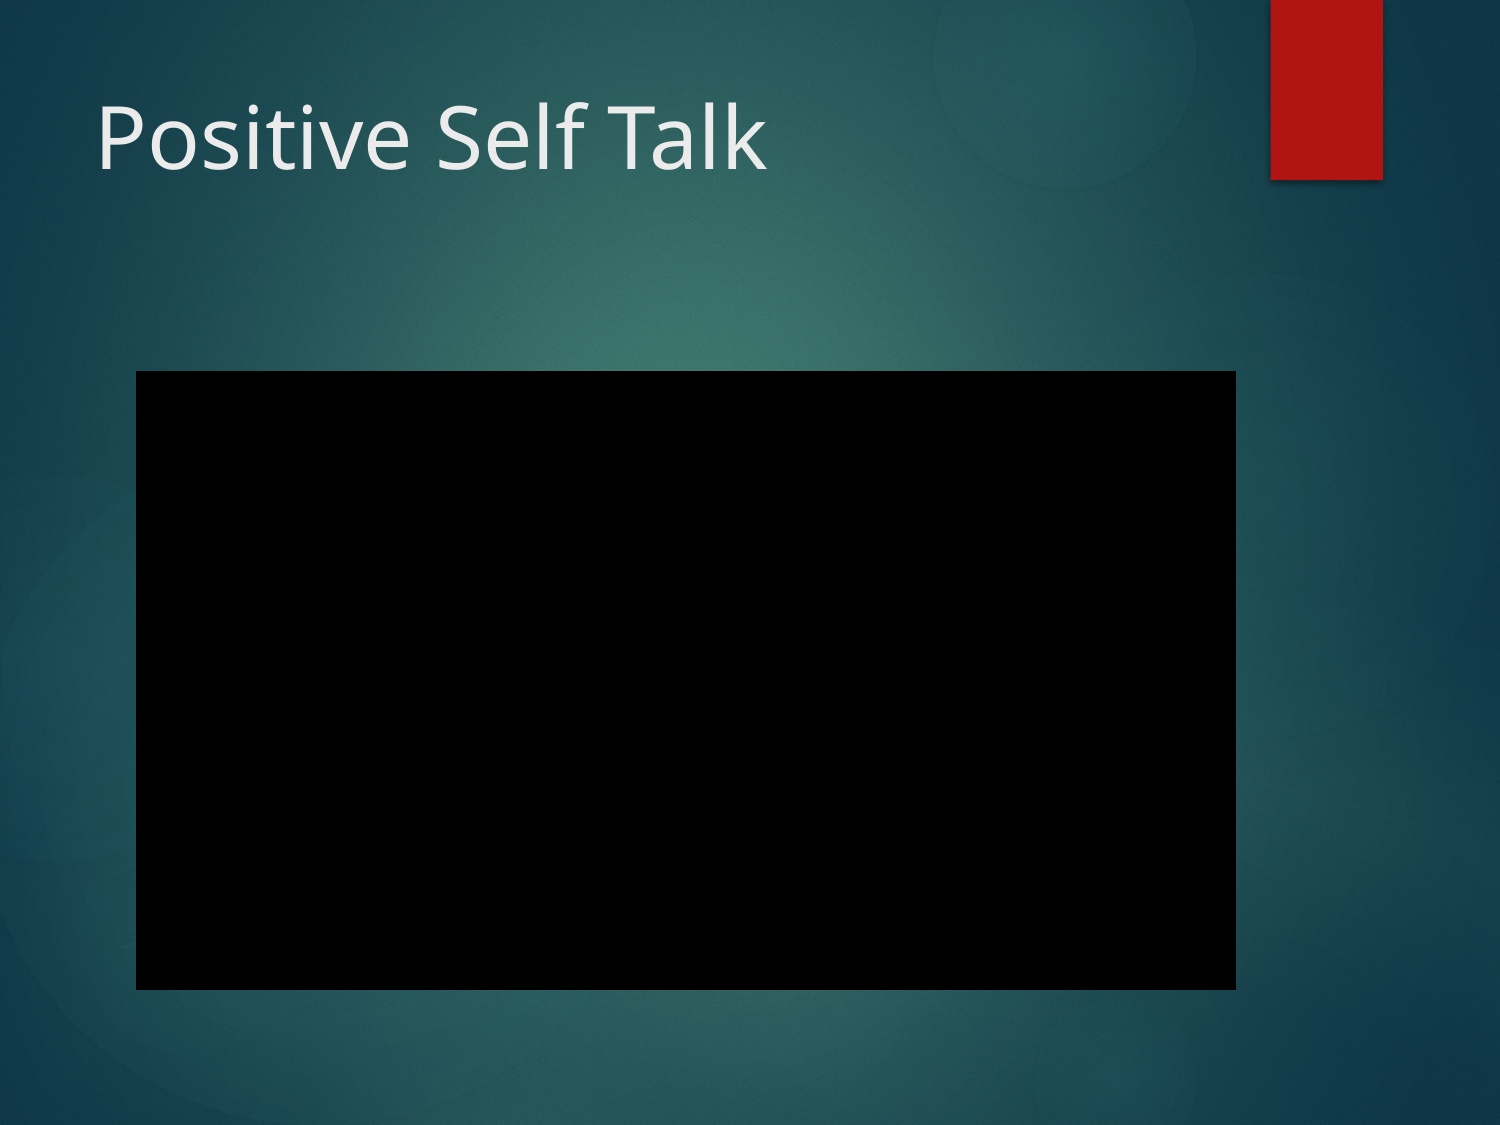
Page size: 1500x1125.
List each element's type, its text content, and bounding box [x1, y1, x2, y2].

title Positive Self Talk [79, 74, 1237, 304]
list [135, 370, 1237, 991]
